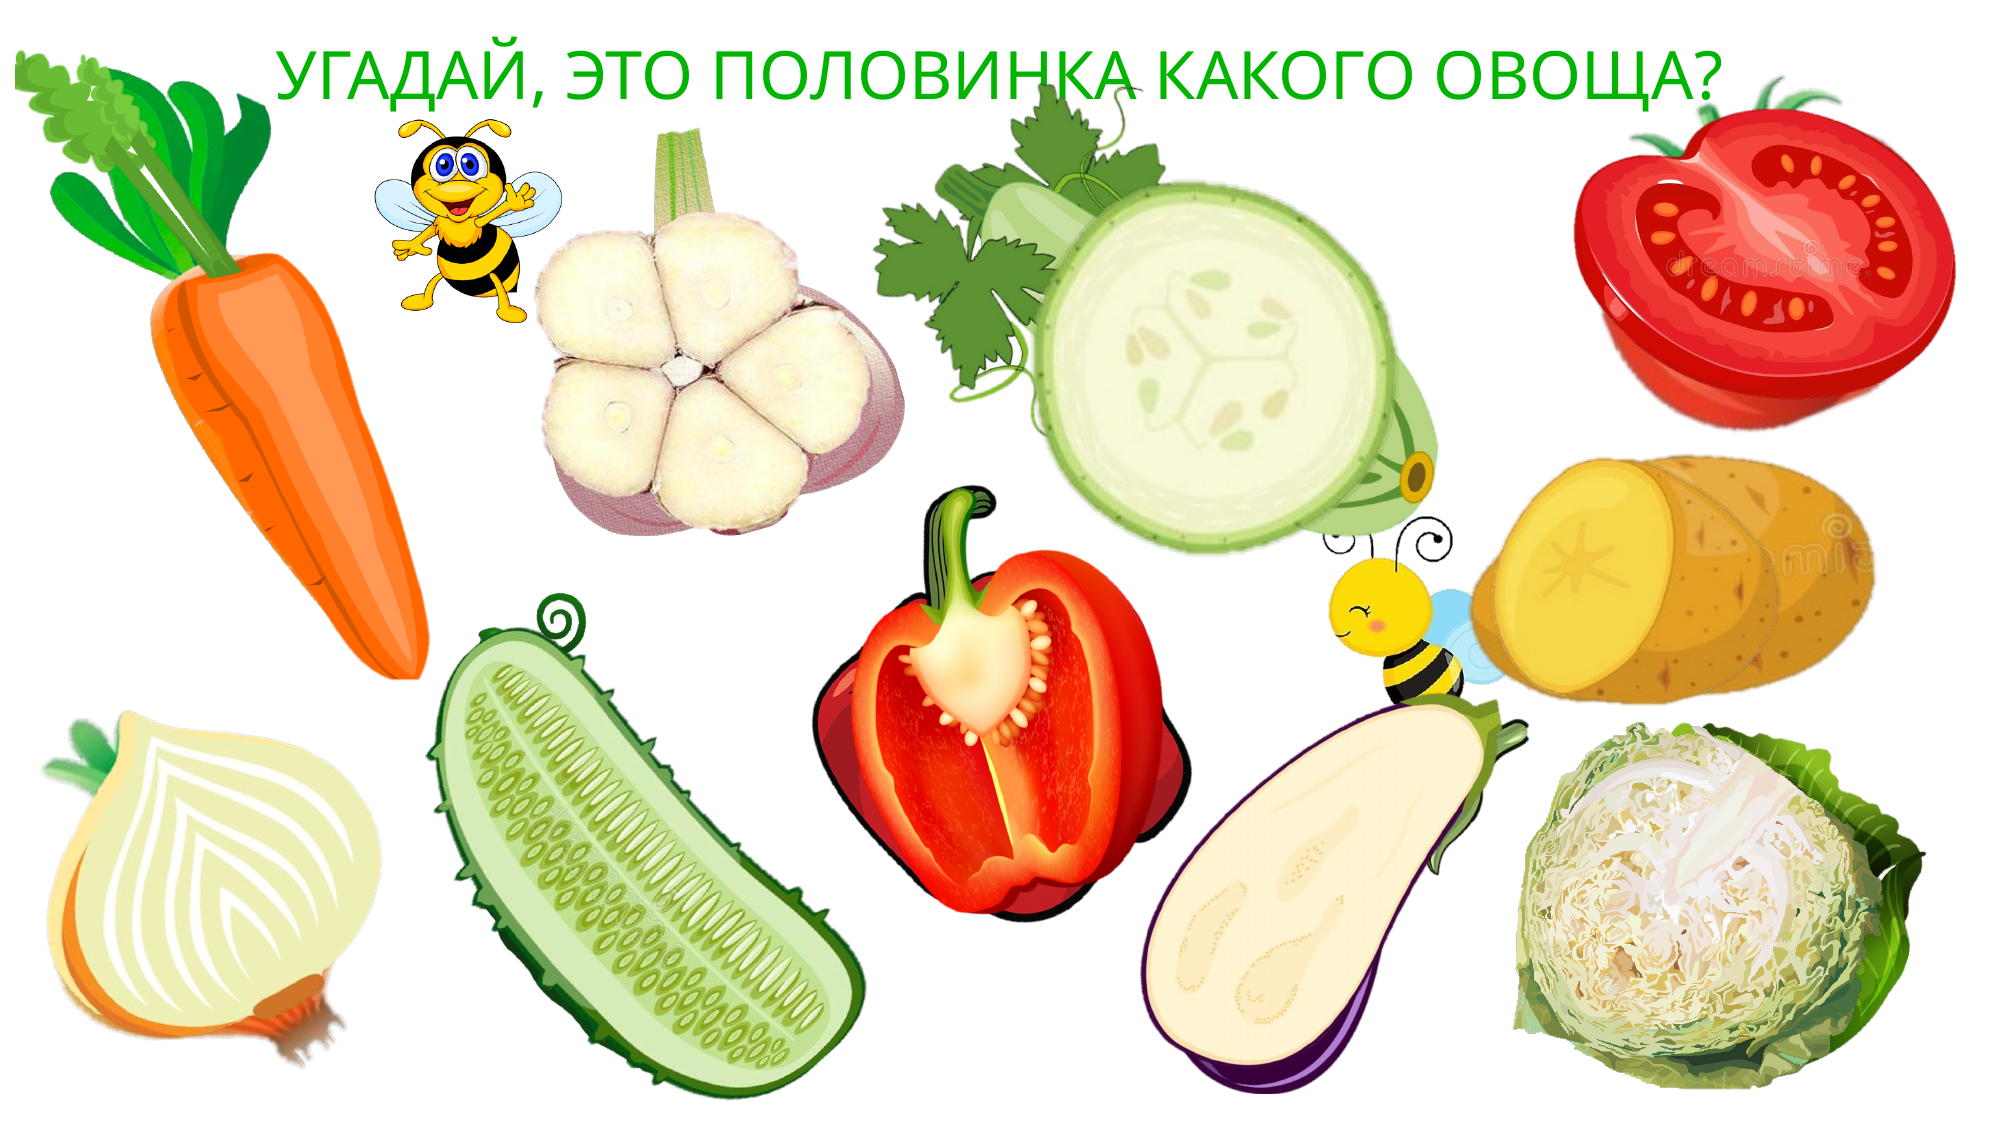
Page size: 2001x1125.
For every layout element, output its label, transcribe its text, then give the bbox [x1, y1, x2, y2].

picture [0, 18, 2000, 1125]
text_box УГАДАЙ, ЭТО ПОЛОВИНКА КАКОГО ОВОЩА? [1402, 25, 1795, 121]
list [1305, 503, 1439, 661]
text_box УГАДАЙ, ЭТО ПОЛОВИНКА КАКОГО ОВОЩА? [205, 25, 1363, 119]
